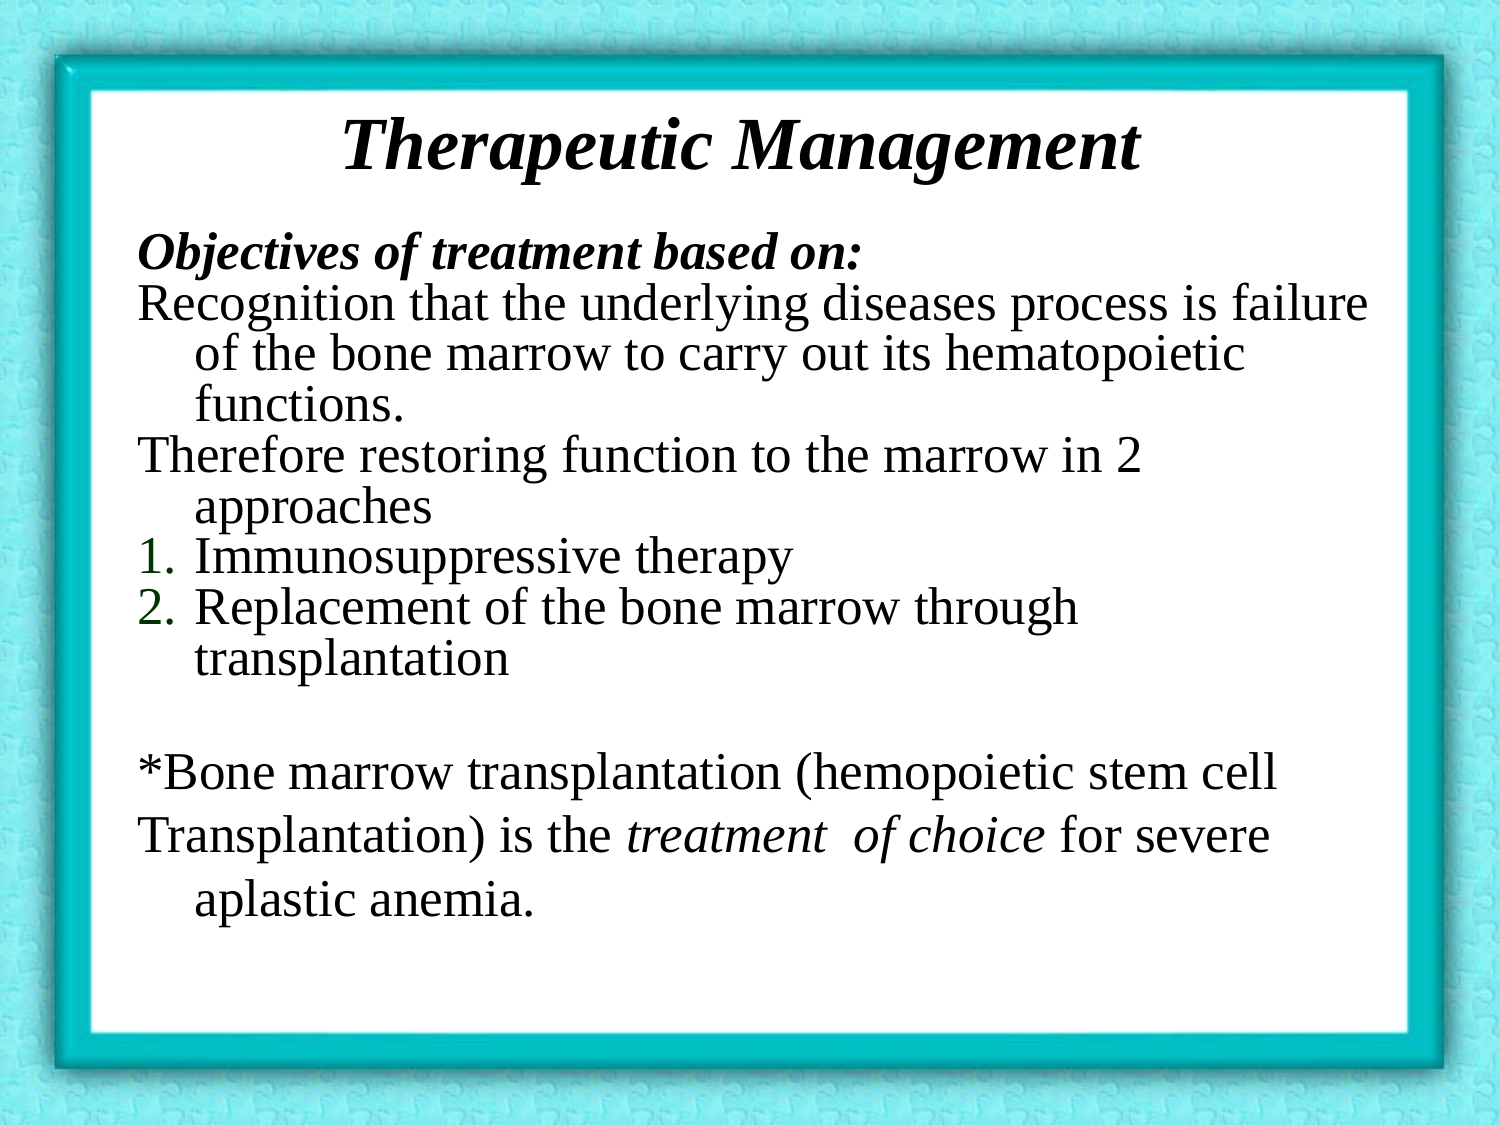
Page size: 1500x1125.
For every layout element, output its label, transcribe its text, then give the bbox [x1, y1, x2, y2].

title Therapeutic Management [1, 92, 1480, 188]
list Objectives of treatment based on: Recognition that the underlying diseases process is failure of the bone marrow to carry out its hematopoietic functions. Therefore restoring function to the marrow in 2 approaches Immunosuppressive therapy Replacement of the bone marrow through transplantation *Bone marrow transplantation (hemopoietic stem cell Transplantation) is the treatment of choice for severe aplastic anemia. [137, 188, 1388, 934]
picture [0, 0, 1500, 1125]
